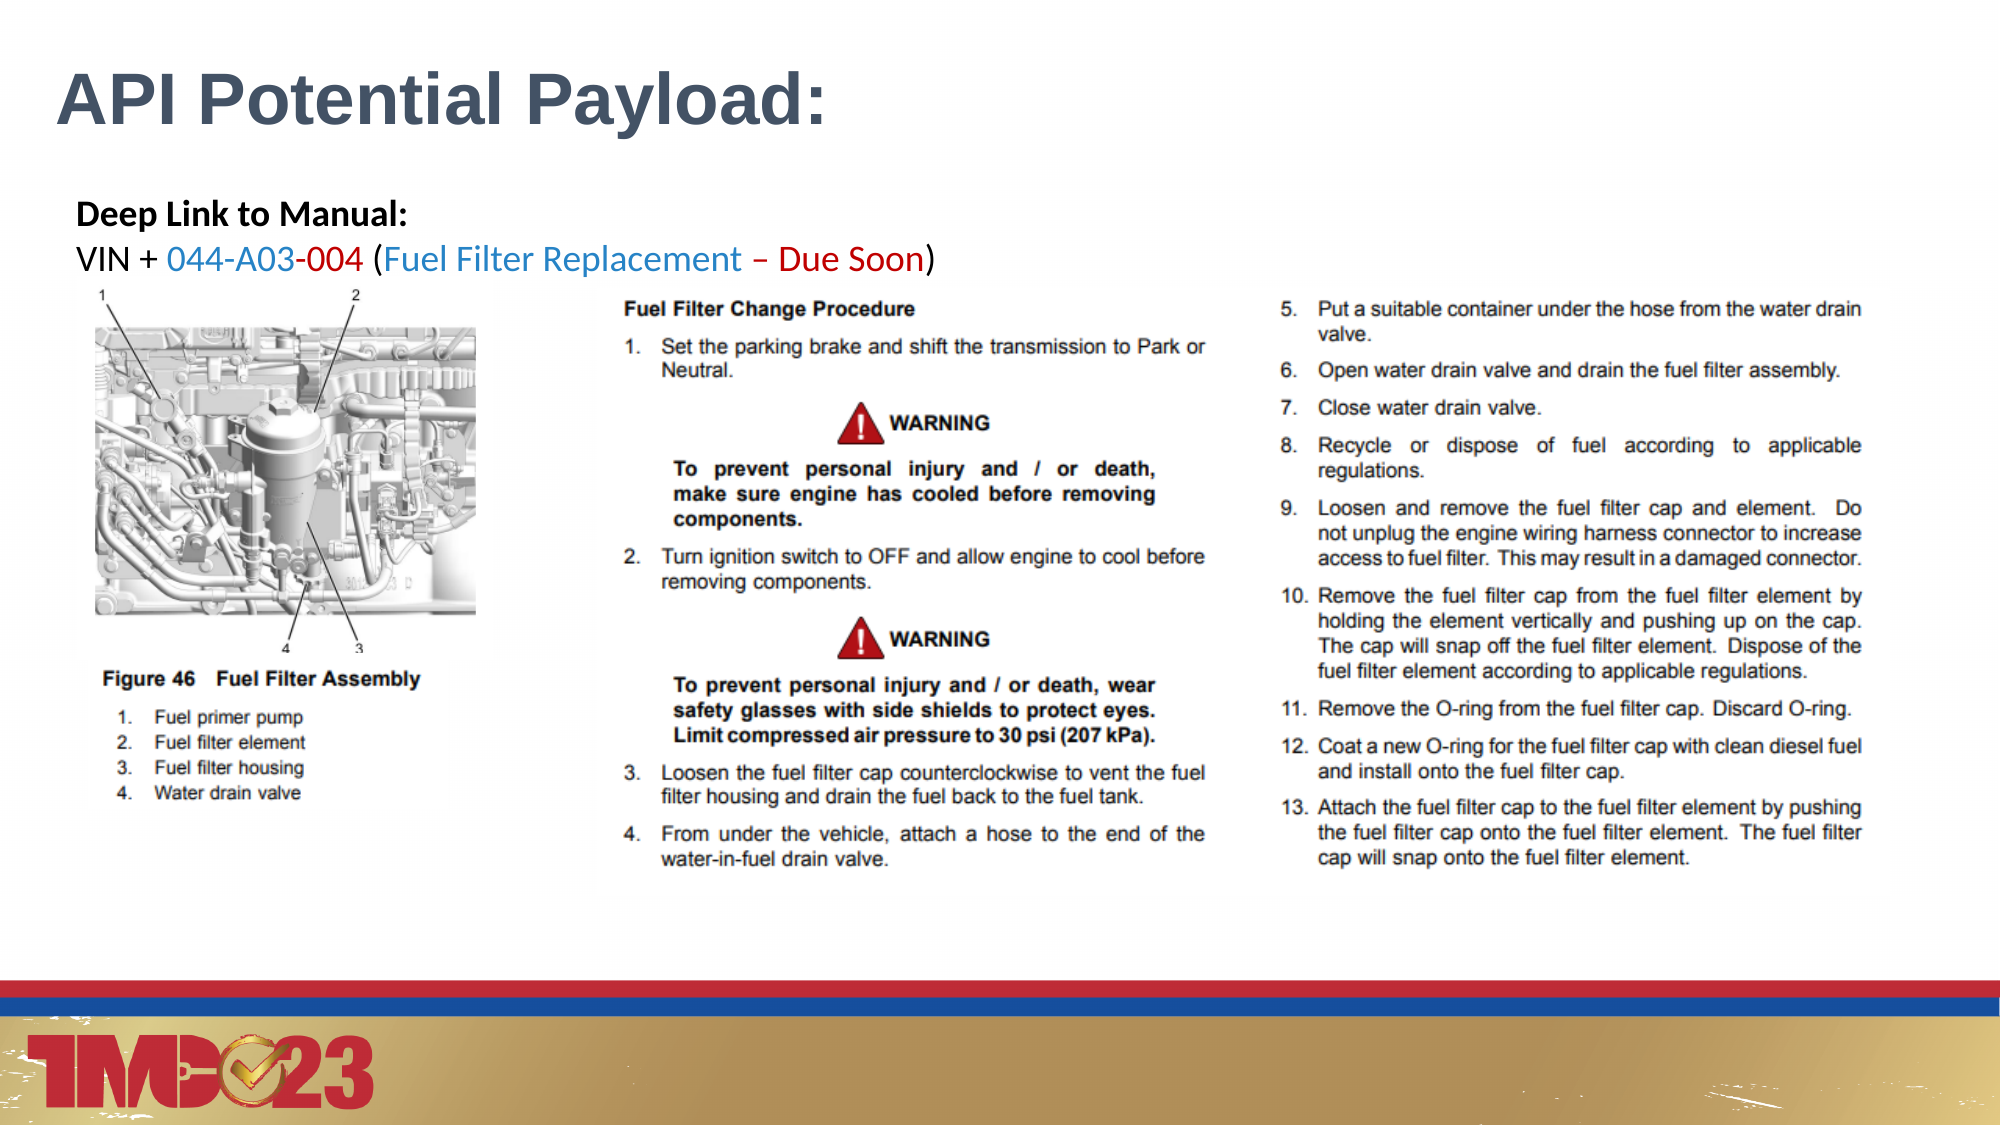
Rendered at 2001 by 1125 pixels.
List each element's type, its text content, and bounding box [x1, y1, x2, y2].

text_box Deep Link to Manual: VIN + 044-A03-004 (Fuel Filter Replacement – Due Soon) [61, 181, 1380, 331]
picture [0, 0, 2000, 1125]
title API Potential Payload: [40, 22, 1841, 180]
